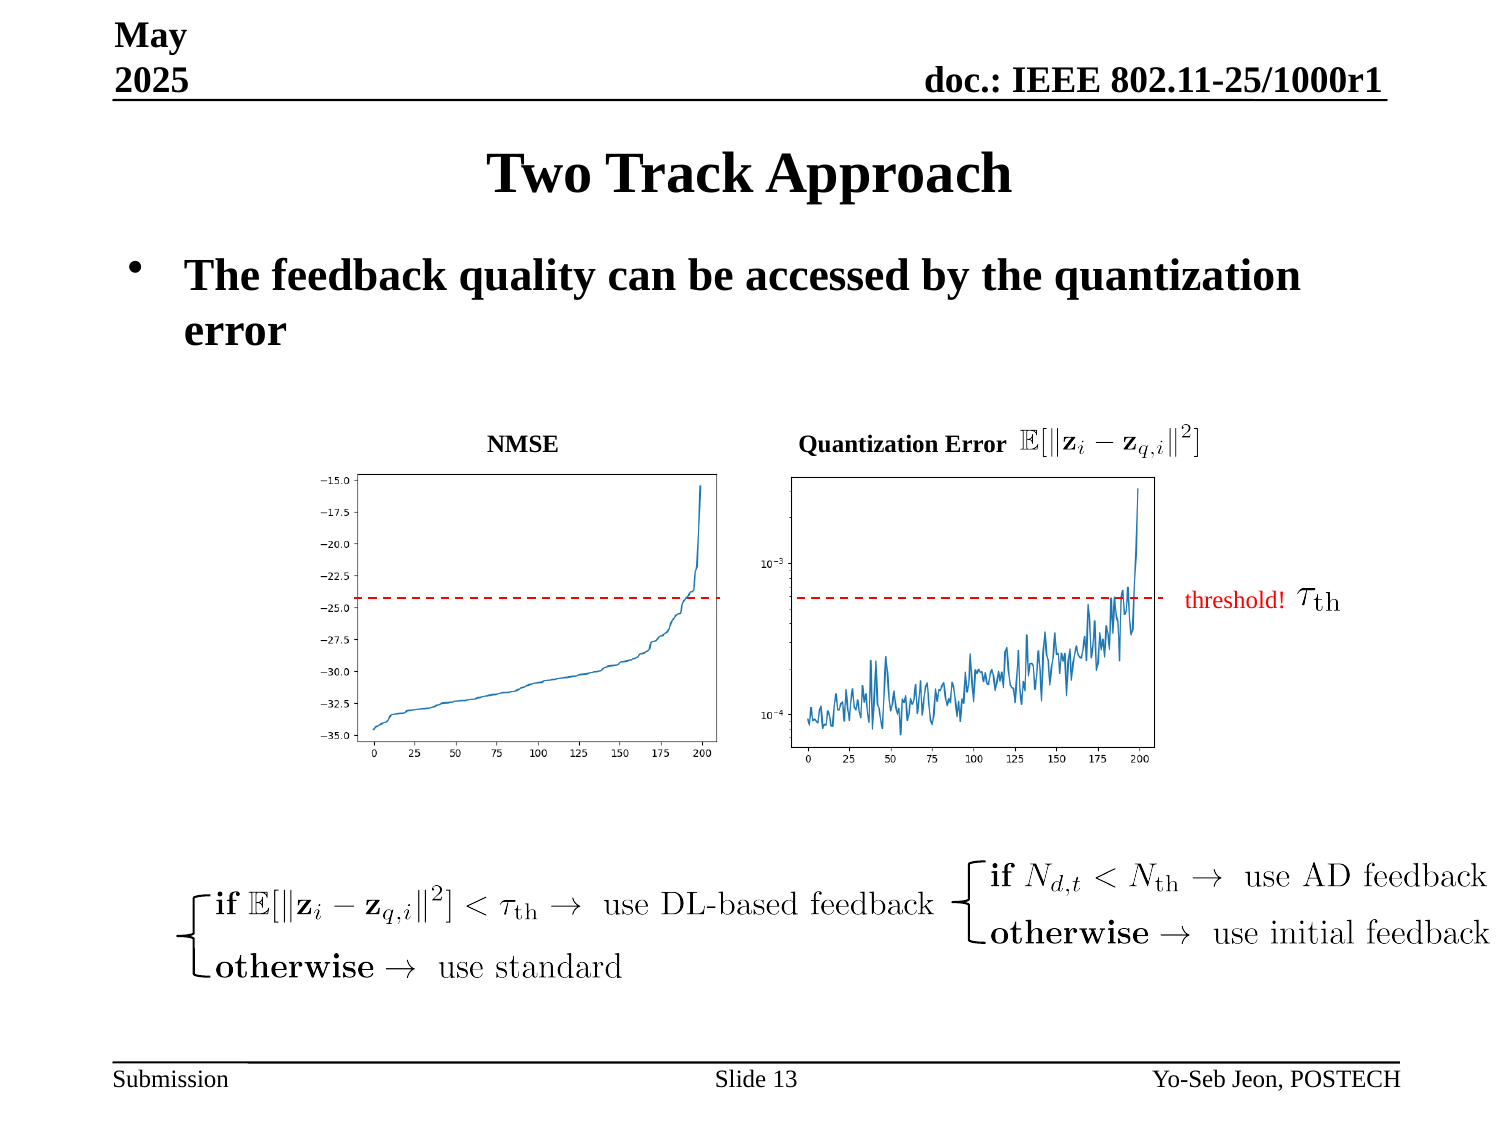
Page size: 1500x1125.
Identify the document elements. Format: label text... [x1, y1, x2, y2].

text_box [952, 861, 986, 943]
picture [216, 884, 934, 925]
title Two Track Approach [112, 112, 1388, 226]
list The feedback quality can be accessed by the quantization error [112, 237, 1402, 1001]
footer Yo-Seb Jeon, POSTECH [1149, 1061, 1402, 1093]
picture [310, 465, 731, 766]
text_box Quantization Error [783, 420, 1023, 466]
text_box [177, 895, 211, 977]
picture [991, 919, 1490, 944]
picture [1020, 423, 1198, 459]
text_box threshold! [1174, 576, 1302, 622]
picture [216, 953, 622, 978]
picture [749, 470, 1170, 774]
slide_number Slide 13 [712, 1061, 800, 1093]
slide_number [114, 54, 260, 101]
picture [1296, 588, 1340, 611]
picture [991, 861, 1487, 896]
text_box NMSE [472, 420, 575, 464]
